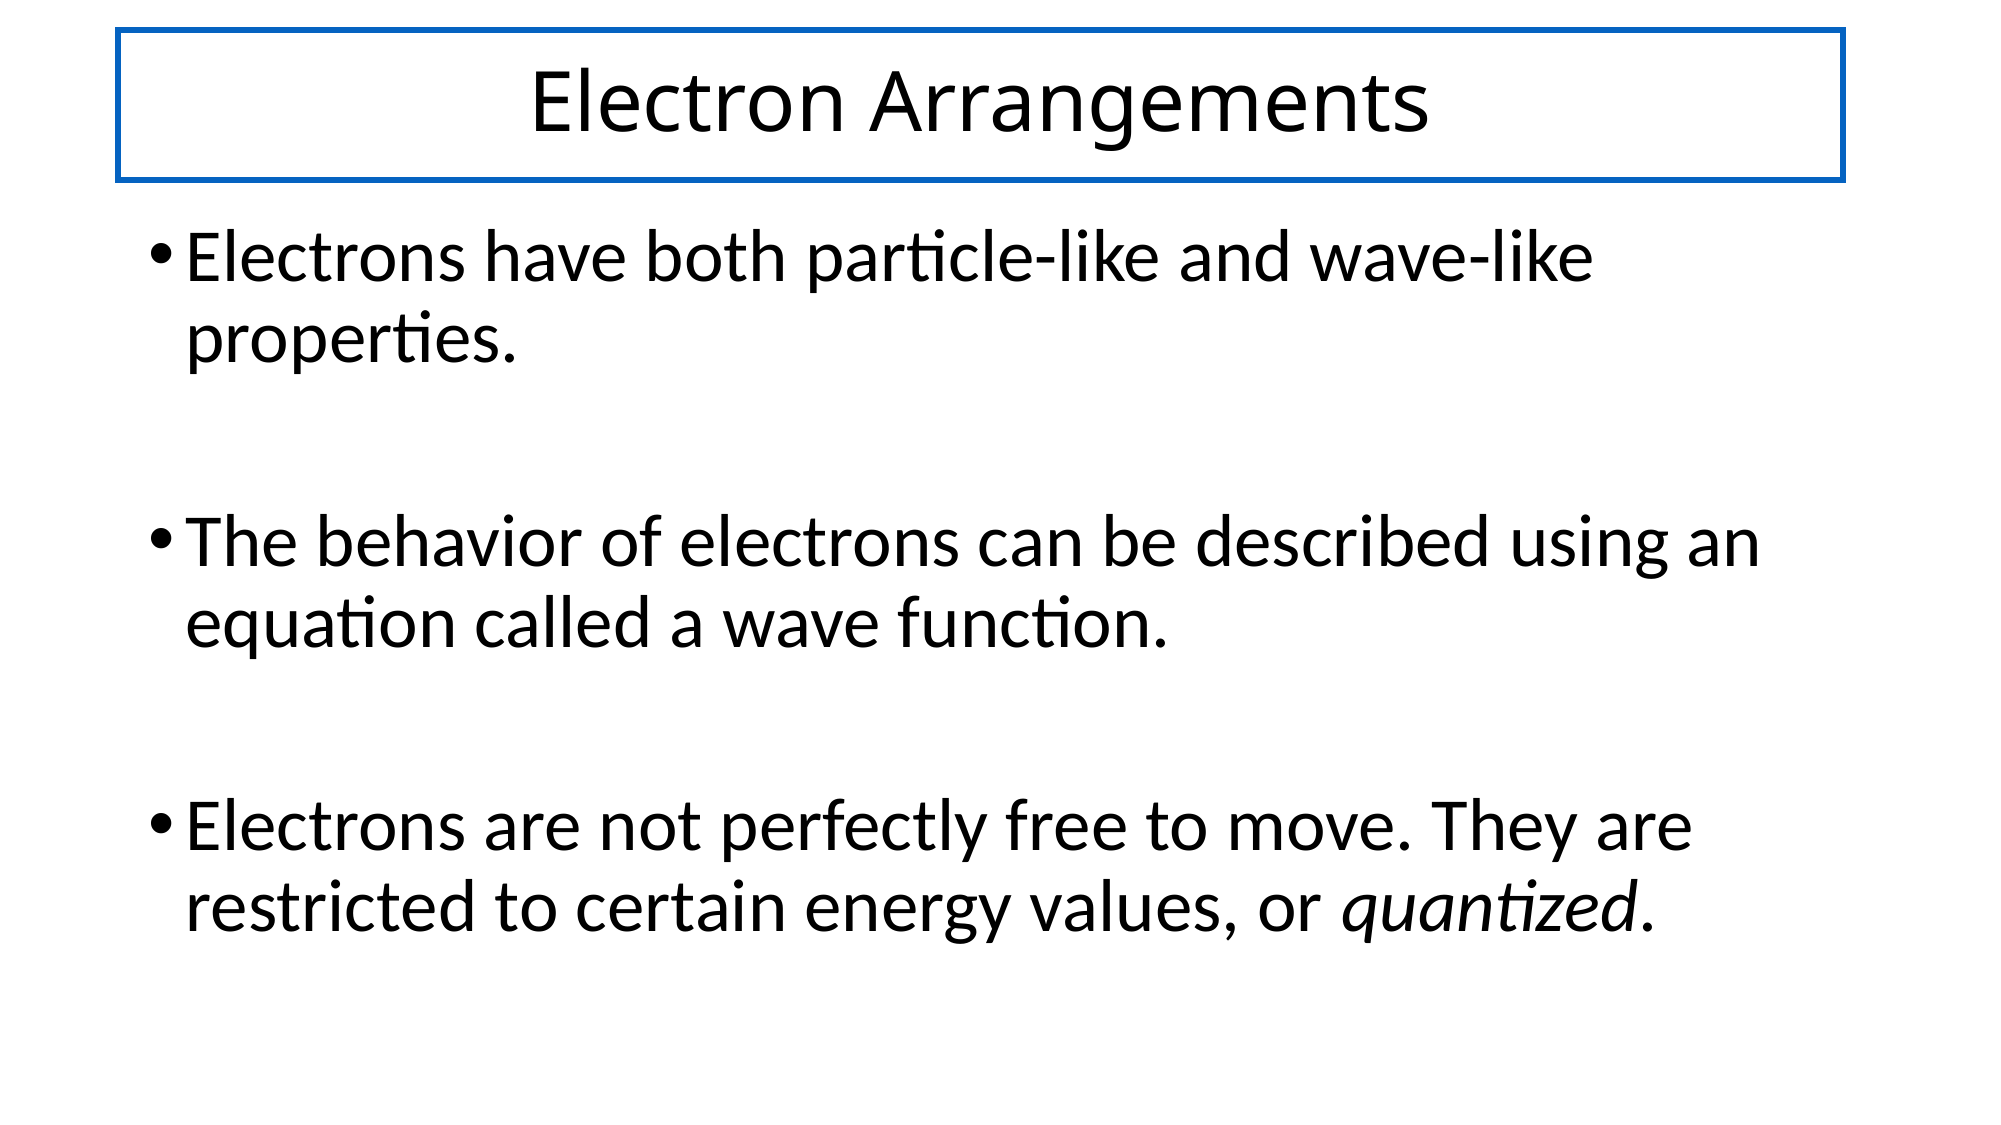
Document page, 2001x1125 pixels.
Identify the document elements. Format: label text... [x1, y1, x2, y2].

list Electrons have both particle-like and wave-like properties. The behavior of electrons can be described using an equation called a wave function. Electrons are not perfectly free to move. They are restricted to certain energy values, or quantized. [133, 209, 1859, 958]
title Electron Arrangements [118, 29, 1844, 180]
